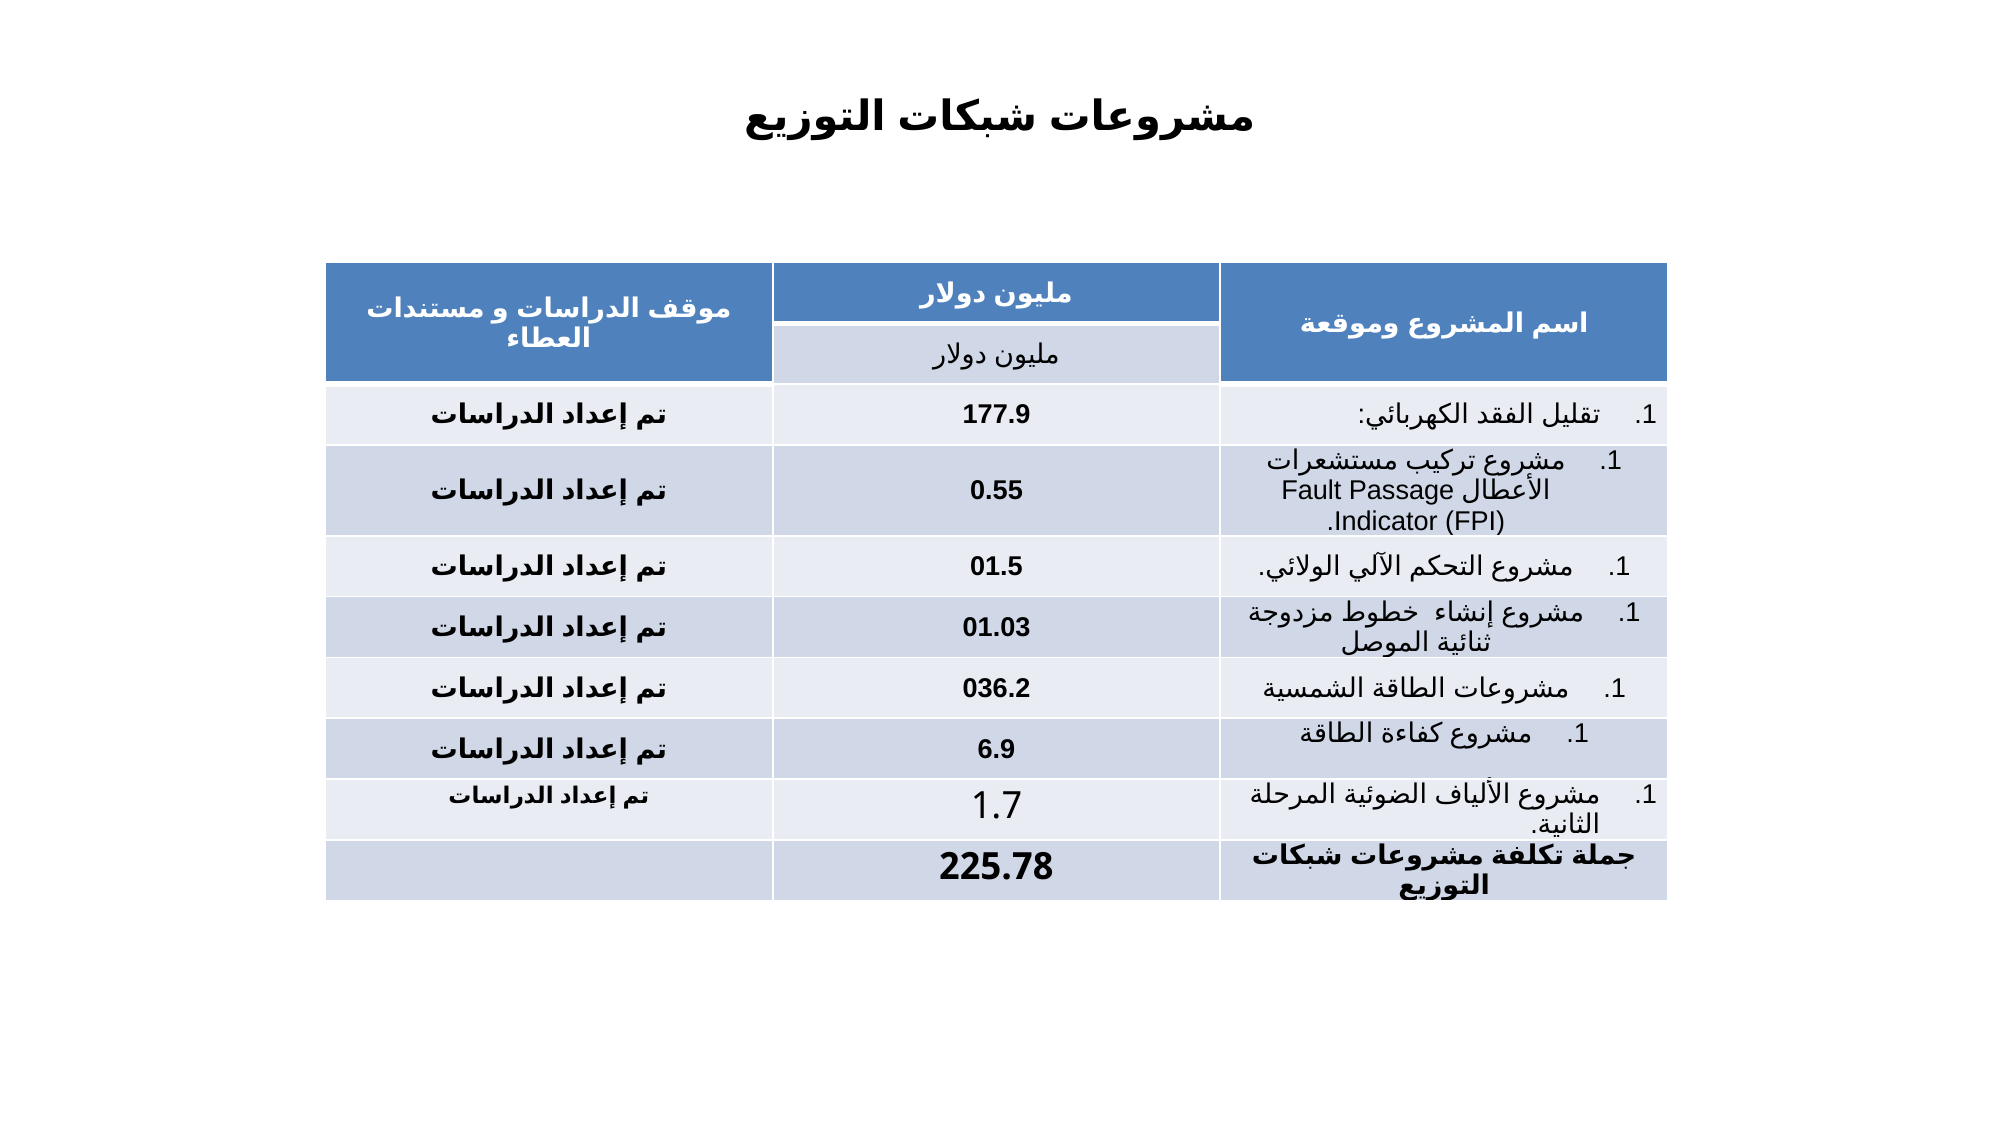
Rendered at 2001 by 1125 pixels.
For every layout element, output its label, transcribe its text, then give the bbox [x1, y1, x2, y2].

table_cell تم إعداد الدراسات [326, 537, 772, 596]
table_cell [326, 841, 772, 900]
table_cell تم إعداد الدراسات [326, 658, 772, 717]
table_header اسم المشروع وموقعة [1221, 263, 1667, 381]
table_cell مشروع كفاءة الطاقة [1221, 719, 1667, 778]
table_cell تقليل الفقد الكهربائي: [1221, 387, 1667, 444]
table_cell 1.7 [774, 780, 1219, 839]
table_cell 177.9 [774, 385, 1219, 444]
table_cell مشروعات الطاقة الشمسية [1221, 658, 1667, 717]
table_cell مليون دولار [774, 326, 1219, 383]
table_cell 01.03 [774, 597, 1219, 657]
table_cell 036.2 [774, 658, 1219, 717]
table_cell مشروع التحكم الآلي الولائي. [1221, 537, 1667, 596]
table_cell 0.55 [774, 446, 1219, 535]
table_header مليون دولار [774, 263, 1219, 321]
table_cell جملة تكلفة مشروعات شبكات التوزيع [1221, 841, 1667, 900]
table_cell تم إعداد الدراسات [326, 597, 772, 657]
table_cell 01.5 [774, 537, 1219, 596]
table_cell تم إعداد الدراسات [326, 780, 772, 839]
table_cell تم إعداد الدراسات [326, 387, 772, 444]
table_cell مشروع الألياف الضوئية المرحلة الثانية. [1221, 780, 1667, 839]
title مشروعات شبكات التوزيع [99, 45, 1900, 233]
table_header موقف الدراسات و مستندات العطاء [326, 263, 772, 381]
table_cell 6.9 [774, 719, 1219, 778]
table_cell مشروع تركيب مستشعرات الأعطال Fault Passage Indicator (FPI). [1221, 446, 1667, 535]
table_cell تم إعداد الدراسات [326, 719, 772, 778]
table_cell تم إعداد الدراسات [326, 446, 772, 535]
table_cell مشروع إنشاء خطوط مزدوجة ثنائية الموصل [1221, 597, 1667, 657]
table_cell 225.78 [774, 841, 1219, 900]
